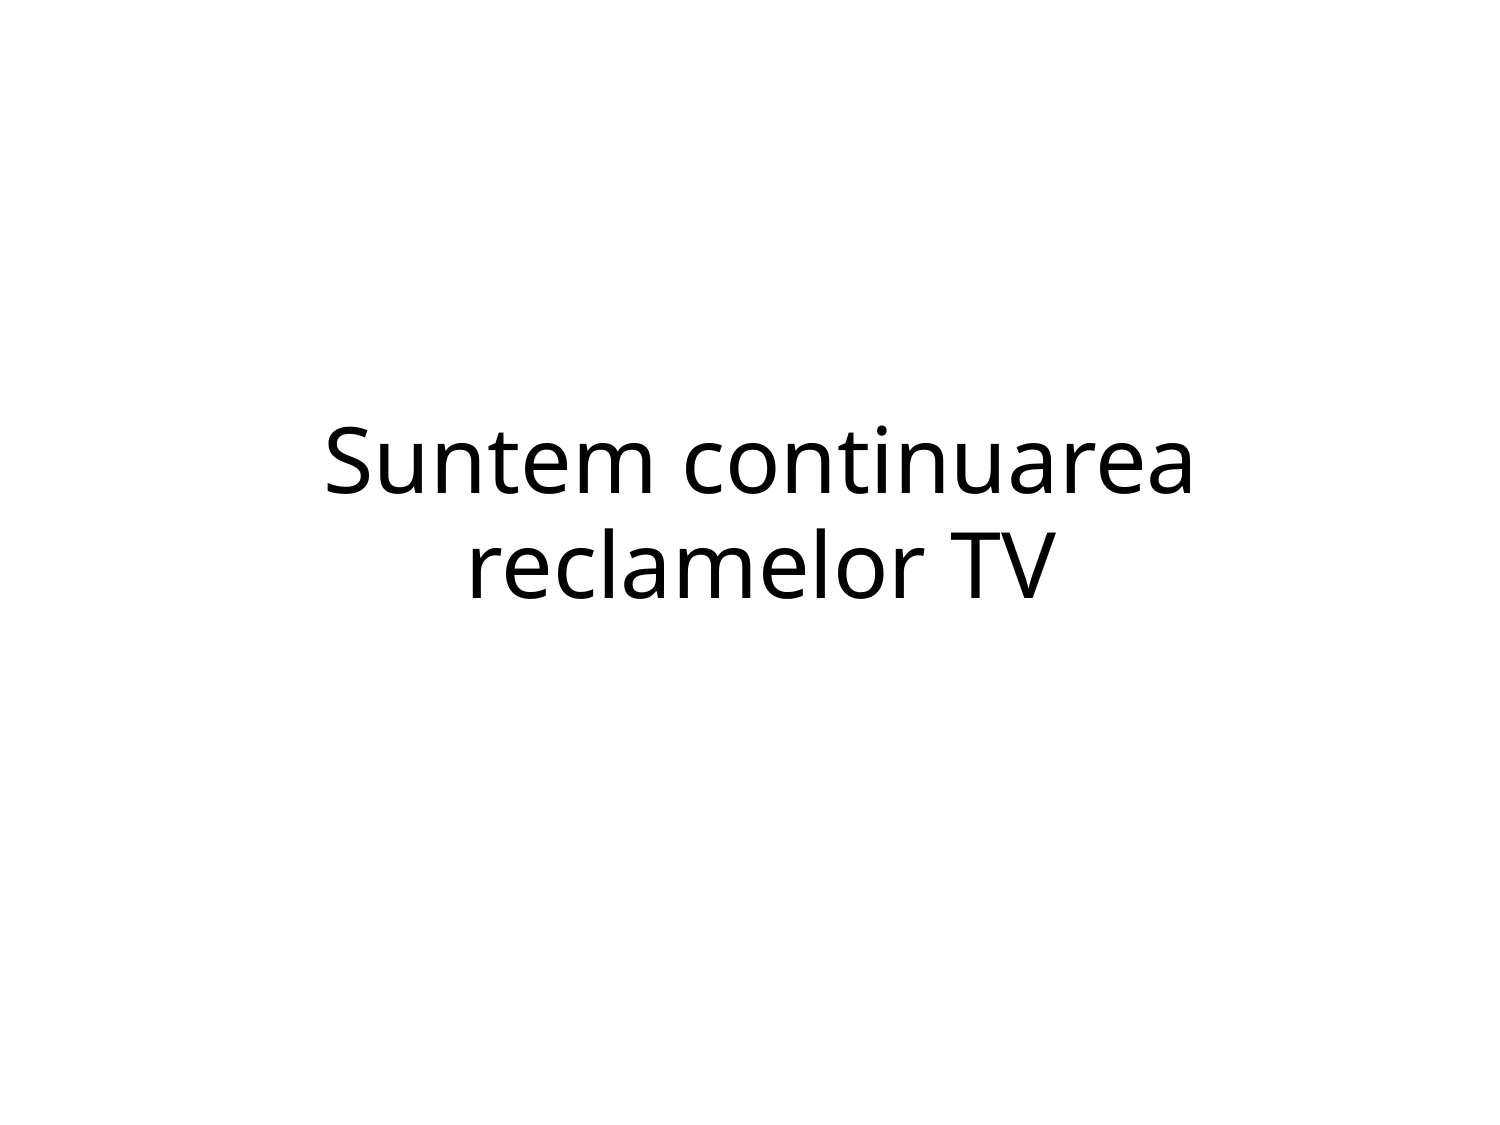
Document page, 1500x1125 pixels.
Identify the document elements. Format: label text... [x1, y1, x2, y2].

title Suntem continuarea reclamelor TV [123, 396, 1399, 633]
